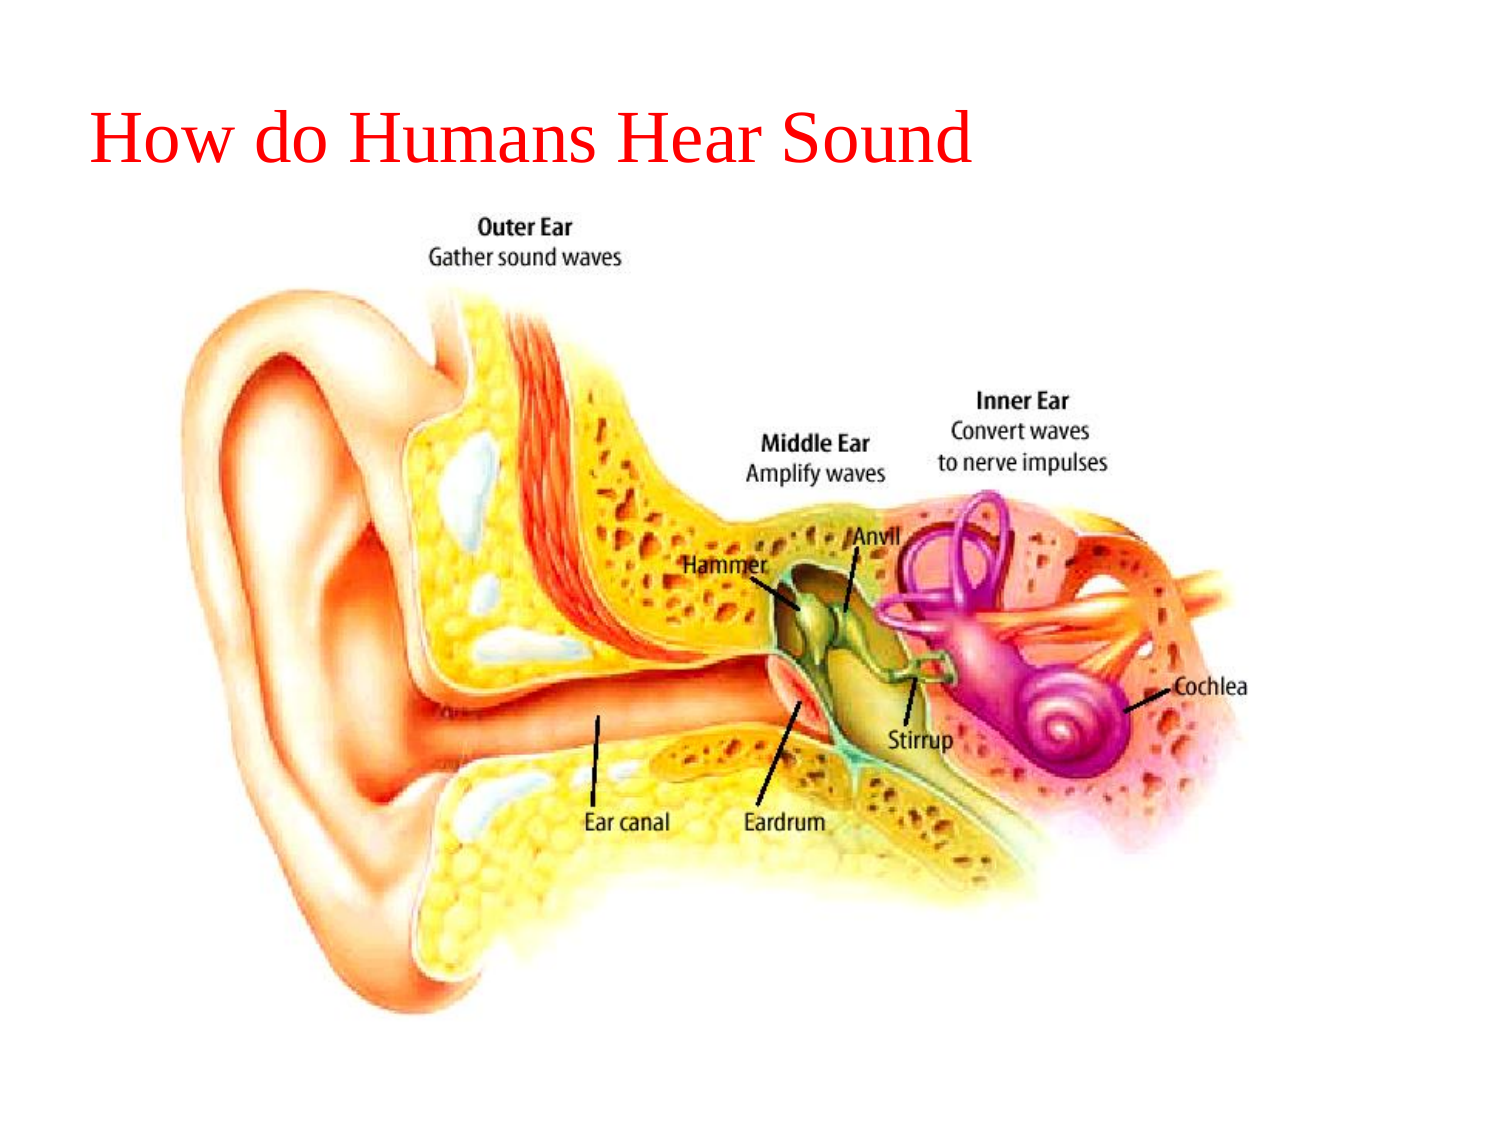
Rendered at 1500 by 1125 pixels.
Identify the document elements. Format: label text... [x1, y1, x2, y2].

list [162, 212, 1266, 1026]
title How do Humans Hear Sound [74, 44, 1425, 233]
